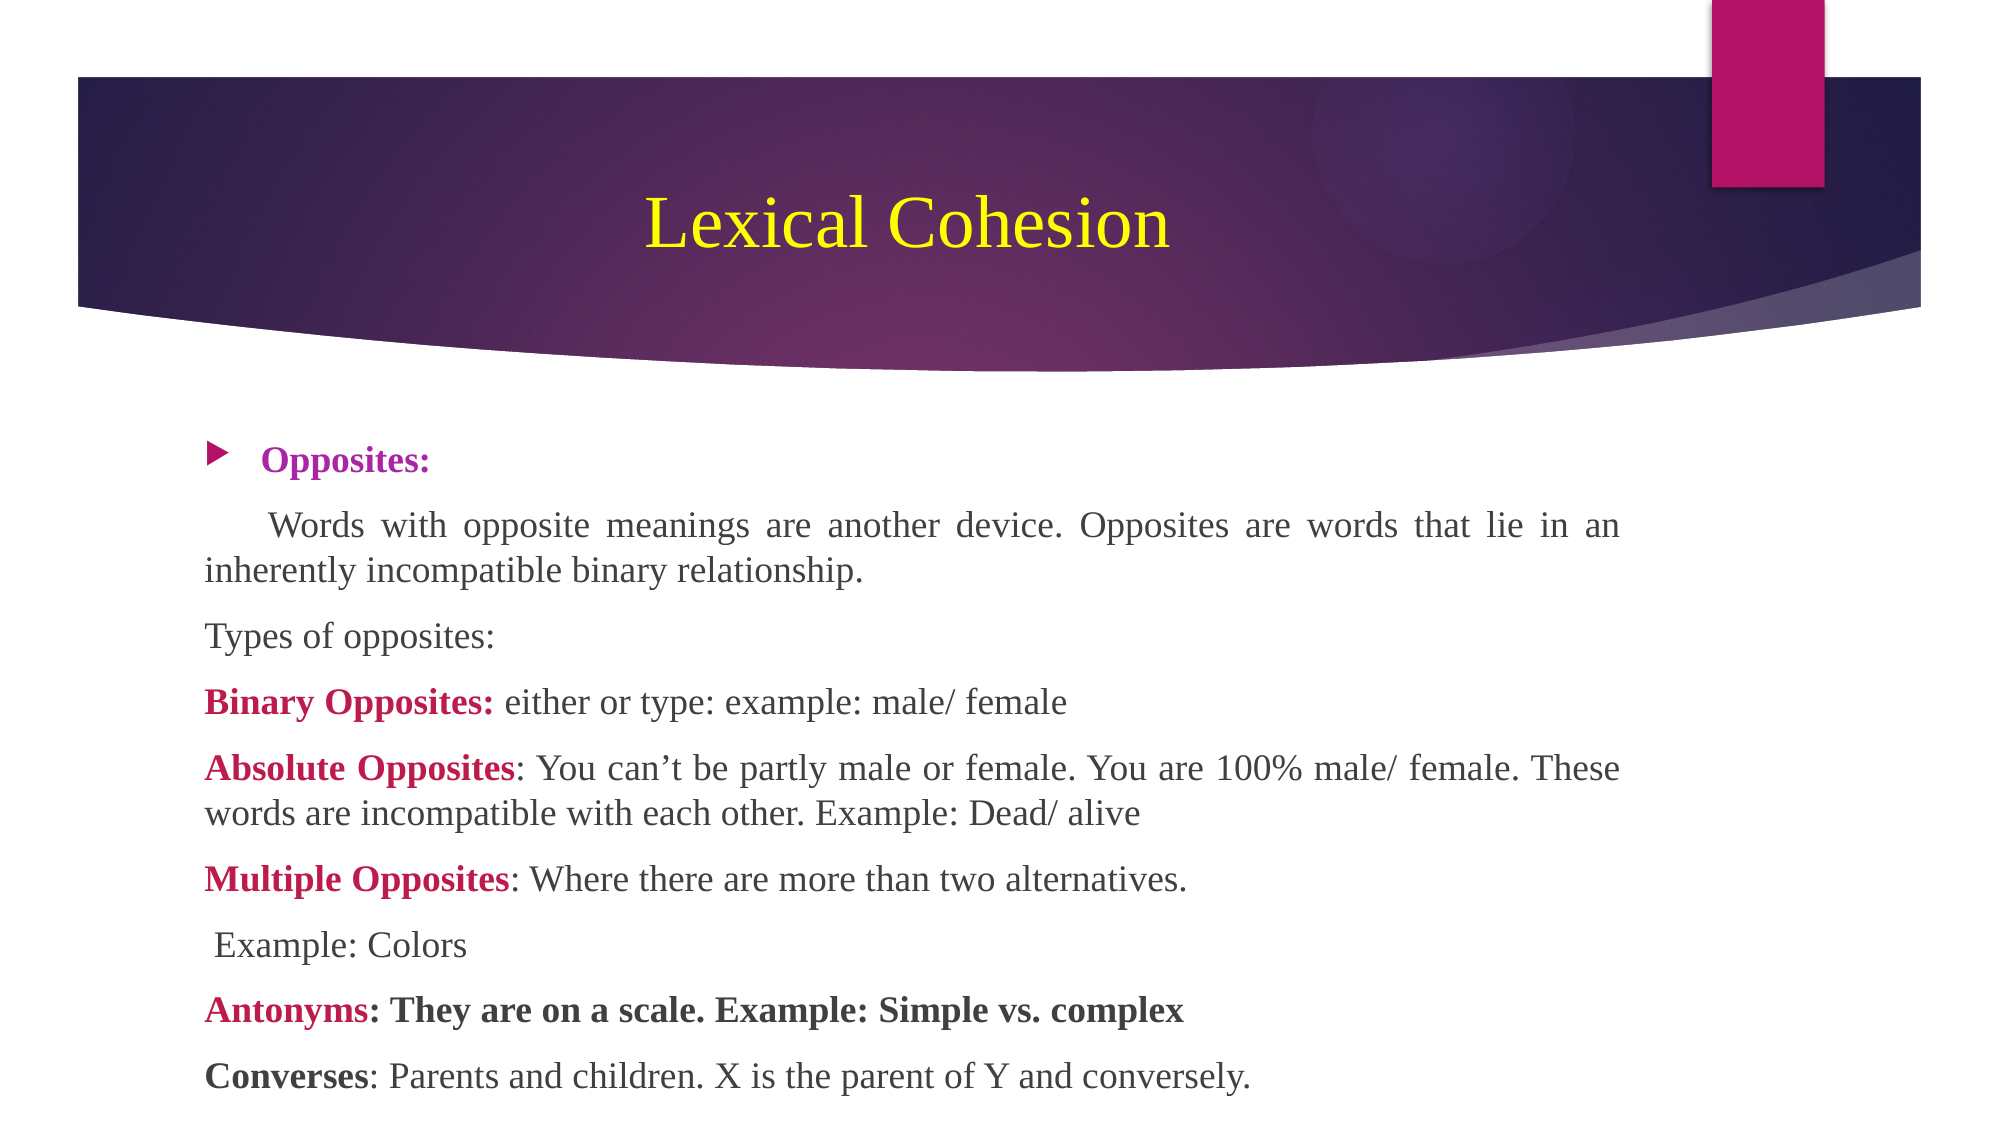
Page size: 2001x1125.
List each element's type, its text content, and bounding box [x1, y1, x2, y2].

list Opposites: Words with opposite meanings are another device. Opposites are words that lie in an inherently incompatible binary relationship. Types of opposites: Binary Opposites: either or type: example: male/ female Absolute Opposites: You can’t be partly male or female. You are 100% male/ female. These words are incompatible with each other. Example: Dead/ alive Multiple Opposites: Where there are more than two alternatives. Example: Colors Antonyms: They are on a scale. Example: Simple vs. complex Converses: Parents and children. X is the parent of Y and conversely. [189, 427, 1638, 988]
title Lexical Cohesion [189, 159, 1627, 276]
